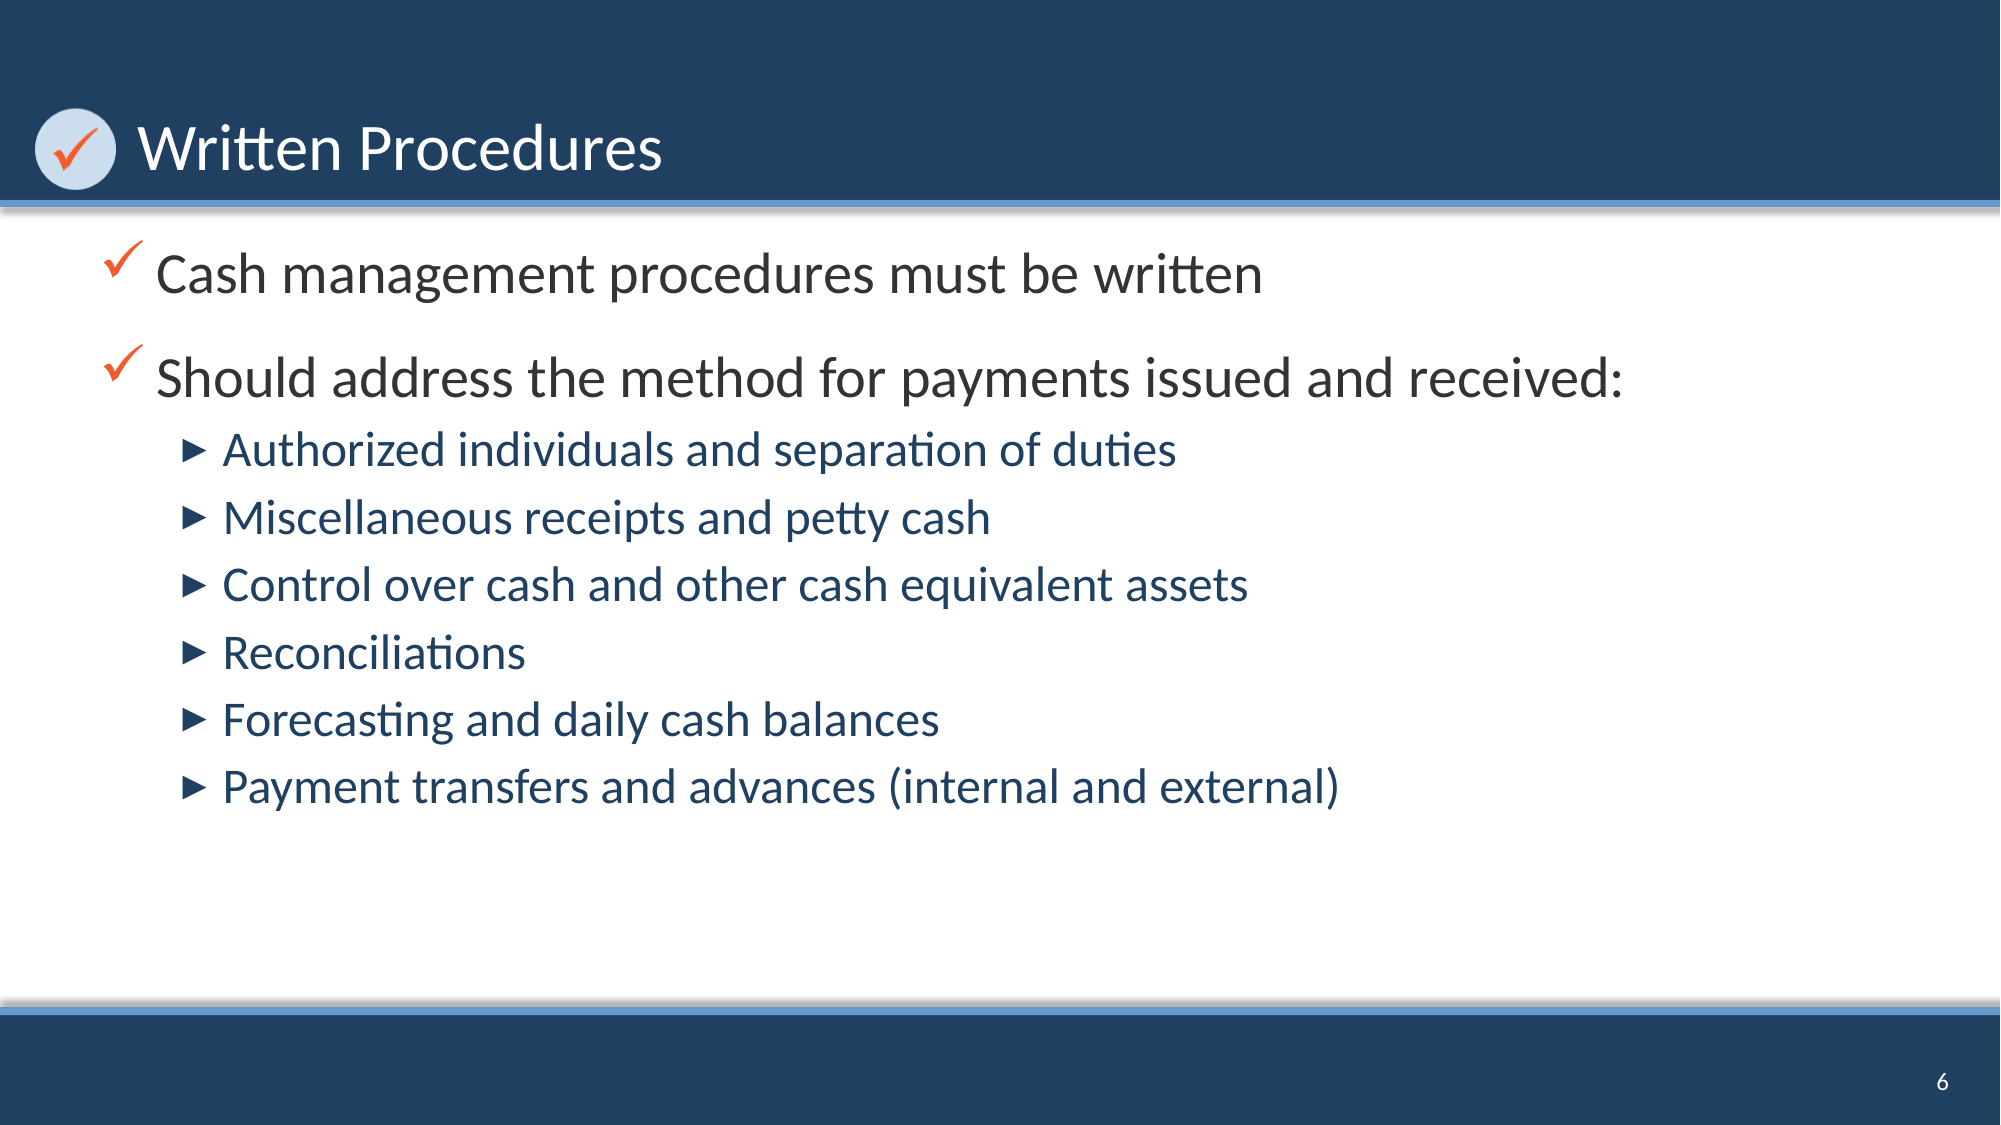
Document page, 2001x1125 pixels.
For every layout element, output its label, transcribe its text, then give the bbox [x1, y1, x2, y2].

list Cash management procedures must be written Should address the method for payments issued and received: Authorized individuals and separation of duties Miscellaneous receipts and petty cash Control over cash and other cash equivalent assets Reconciliations Forecasting and daily cash balances Payment transfers and advances (internal and external) [84, 233, 1915, 1014]
picture [0, 992, 2000, 1125]
title Written Procedures [122, 11, 1987, 193]
picture [0, 0, 2000, 222]
slide_number 6 [1514, 1050, 1965, 1111]
